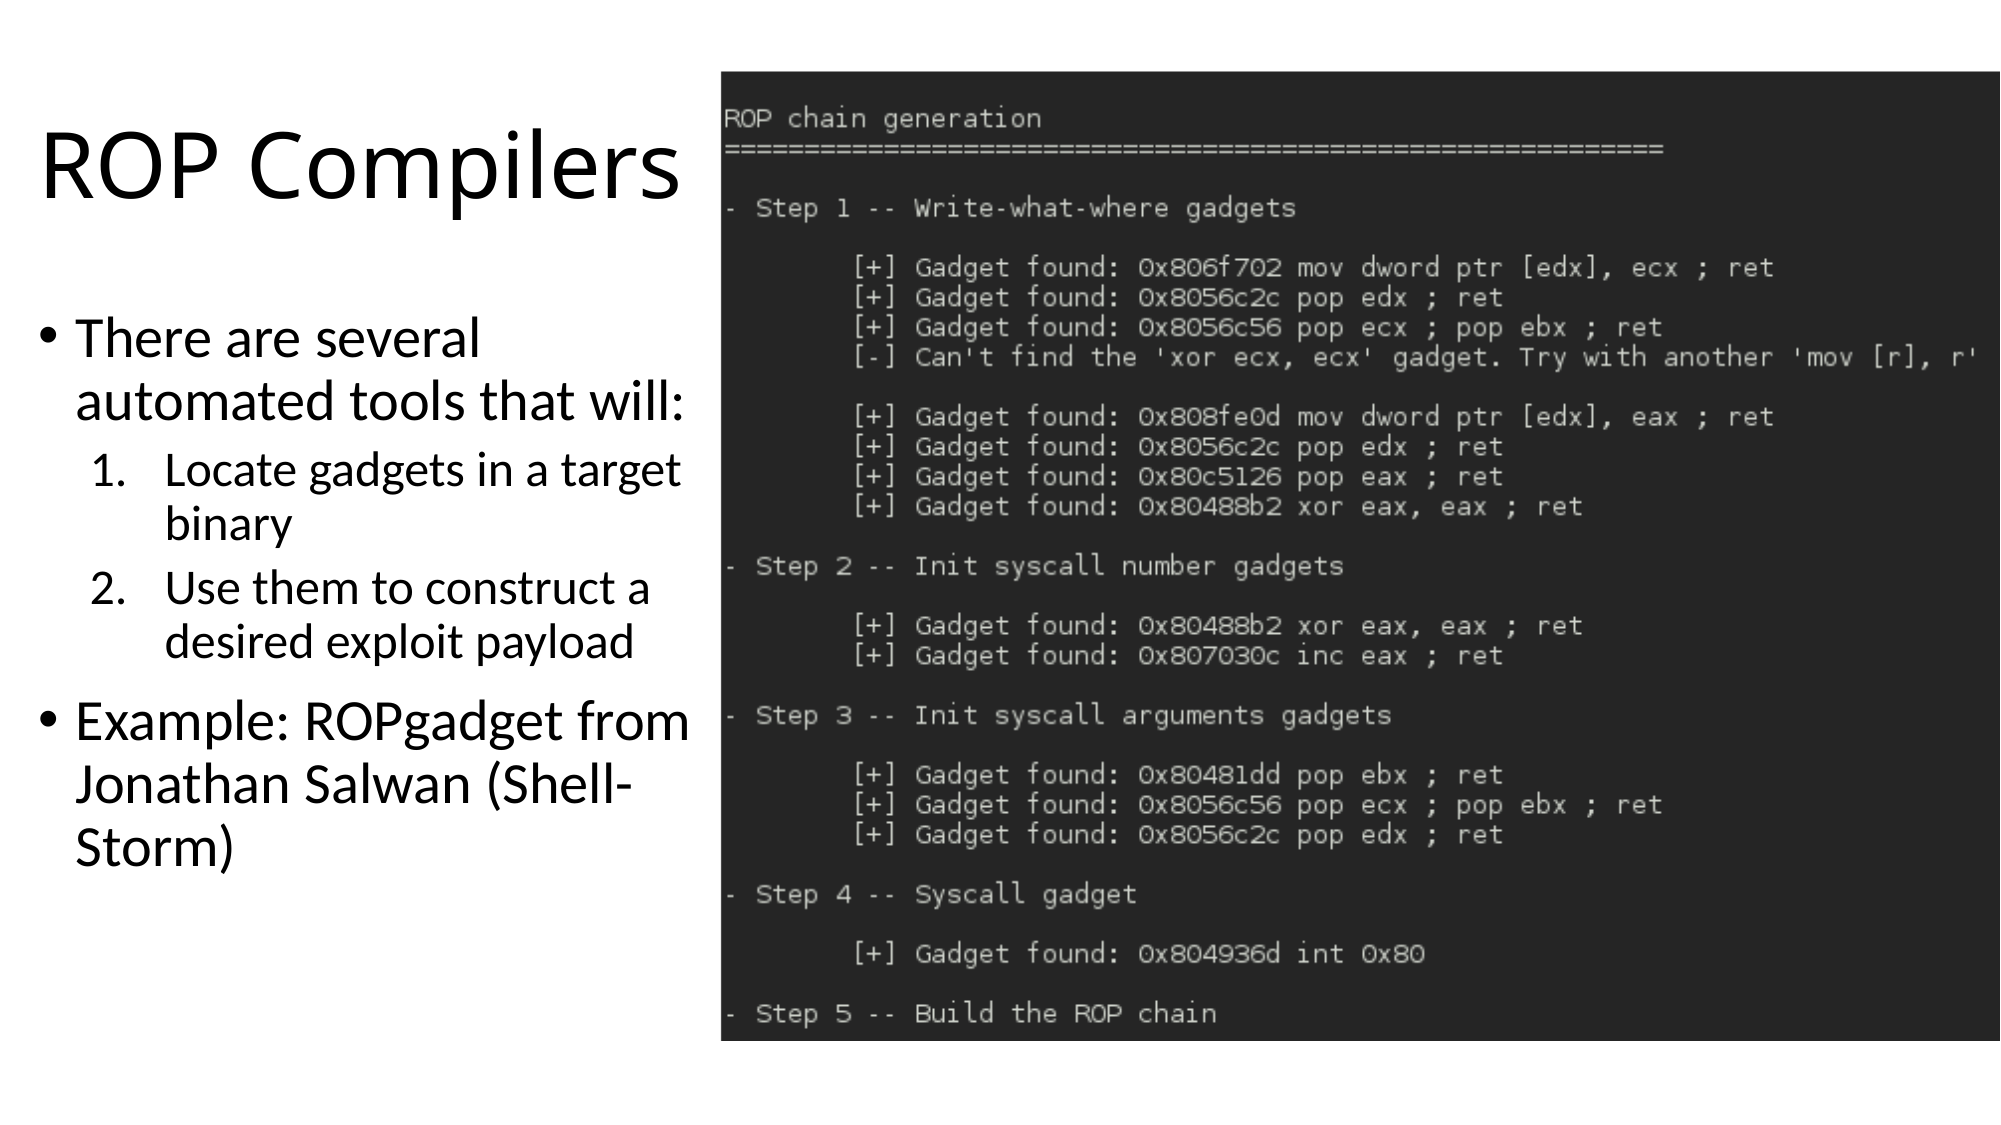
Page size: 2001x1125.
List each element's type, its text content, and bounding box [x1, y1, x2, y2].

list There are several automated tools that will: Locate gadgets in a target binary Use them to construct a desired exploit payload Example: ROPgadget from Jonathan Salwan (Shell-Storm) [23, 299, 720, 1014]
title ROP Compilers [23, 59, 1749, 278]
picture [720, 70, 2000, 1041]
